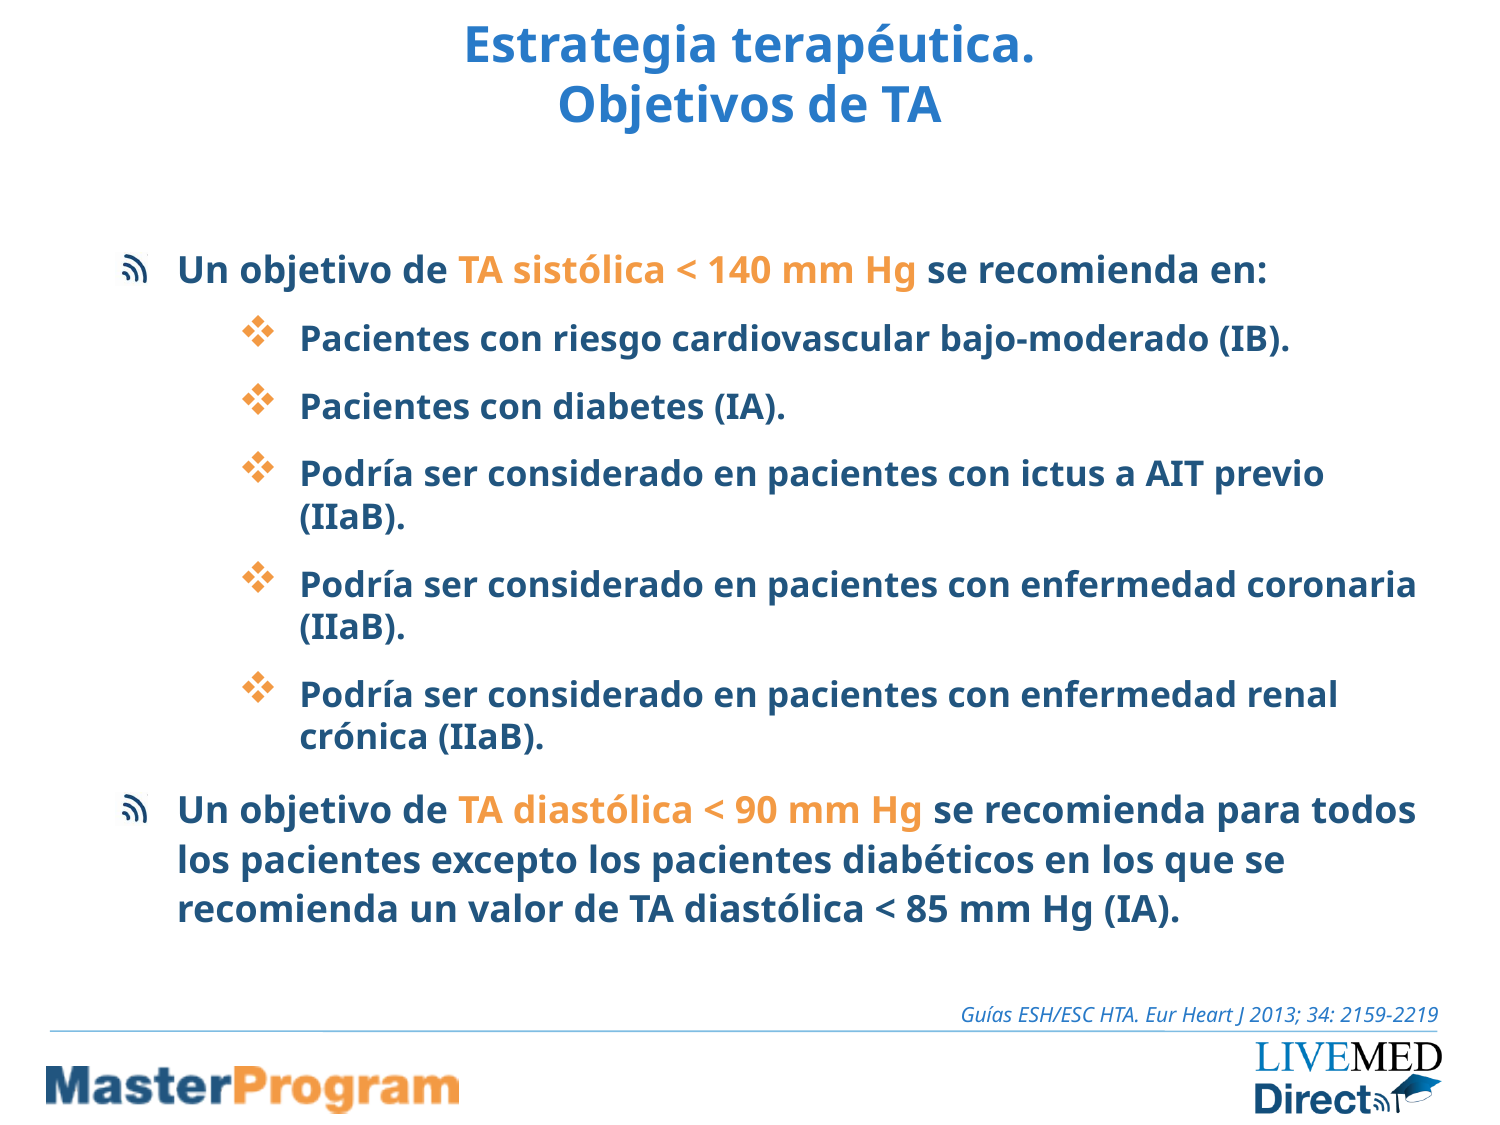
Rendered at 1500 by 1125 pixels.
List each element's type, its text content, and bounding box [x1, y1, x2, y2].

picture [1255, 1042, 1442, 1114]
title Estrategia terapéutica. Objetivos de TA [0, 23, 1500, 121]
picture [115, 792, 148, 826]
list Un objetivo de TA sistólica < 140 mm Hg se recomienda en: Pacientes con riesgo cardiovascular bajo-moderado (IB). Pacientes con diabetes (IA). Podría ser considerado en pacientes con ictus a AIT previo (IIaB). Podría ser considerado en pacientes con enfermedad coronaria (IIaB). Podría ser considerado en pacientes con enfermedad renal crónica (IIaB). Un objetivo de TA diastólica < 90 mm Hg se recomienda para todos los pacientes excepto los pacientes diabéticos en los que se recomienda un valor de TA diastólica < 85 mm Hg (IA). [0, 238, 1436, 965]
picture [115, 252, 148, 286]
text_box Guías ESH/ESC HTA. Eur Heart J 2013; 34: 2159-2219 [100, 994, 1454, 1035]
picture [46, 1066, 459, 1114]
